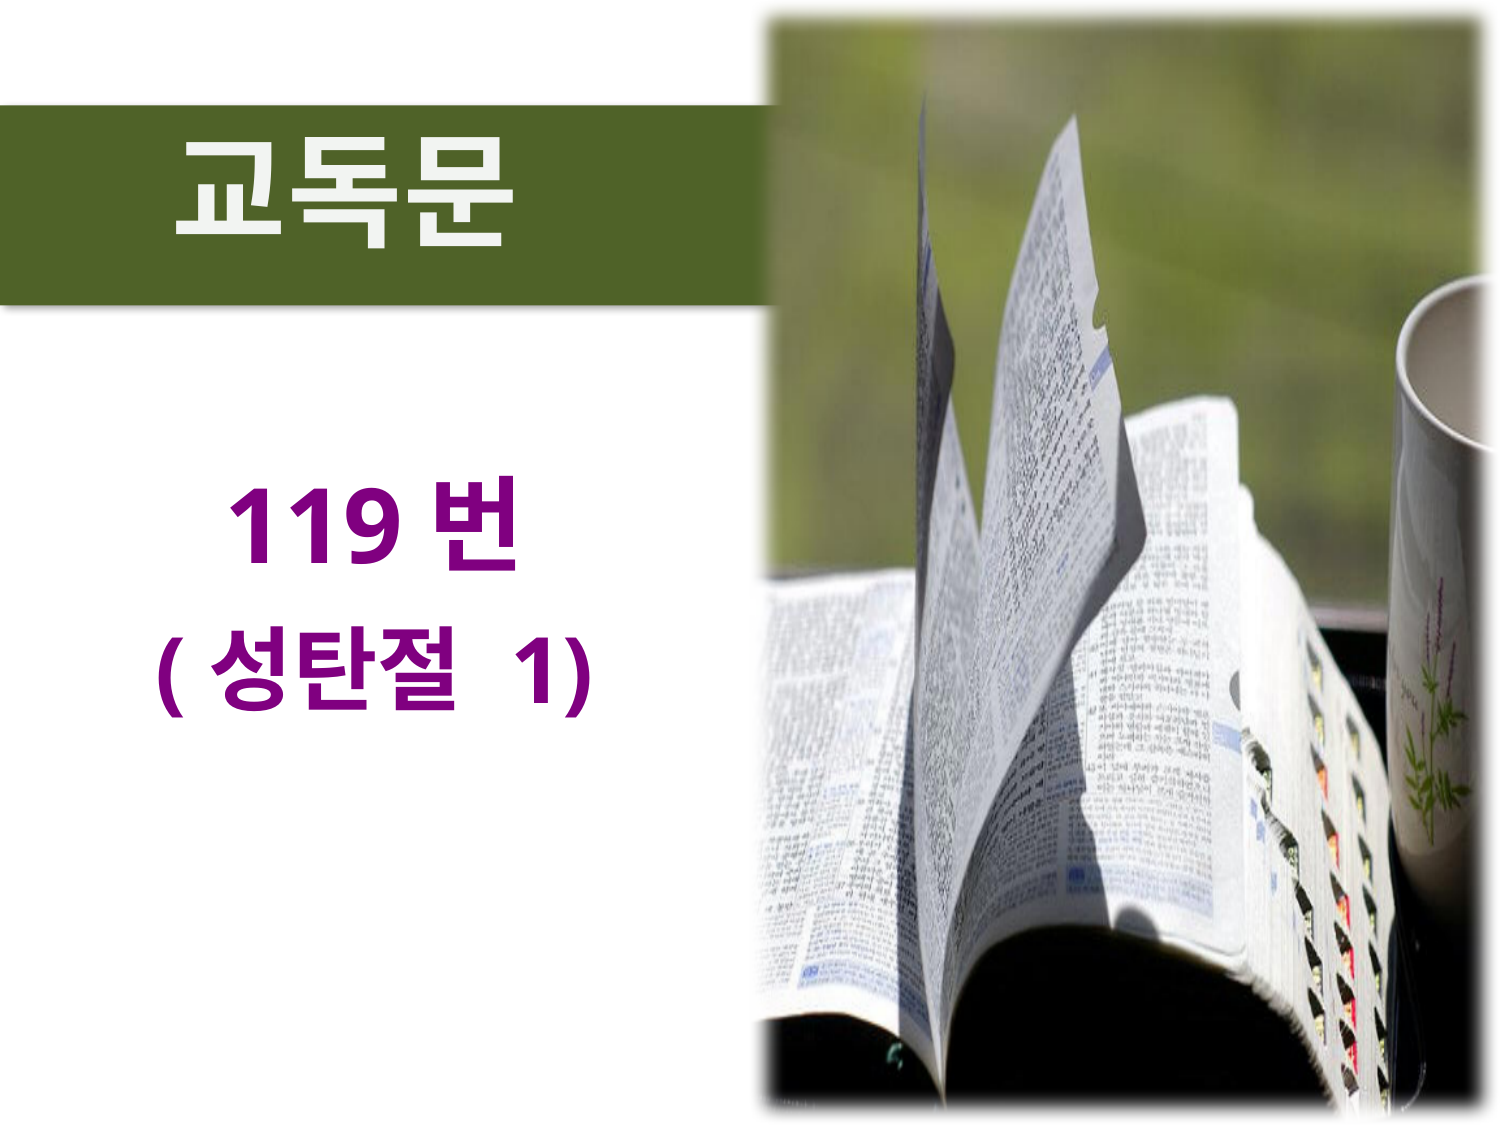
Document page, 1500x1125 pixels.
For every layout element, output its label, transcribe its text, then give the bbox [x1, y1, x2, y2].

text_box [0, 105, 744, 306]
picture [749, 0, 1500, 1125]
text_box 119번 (성탄절 1) [0, 420, 744, 730]
text_box 교독문 [0, 105, 727, 271]
